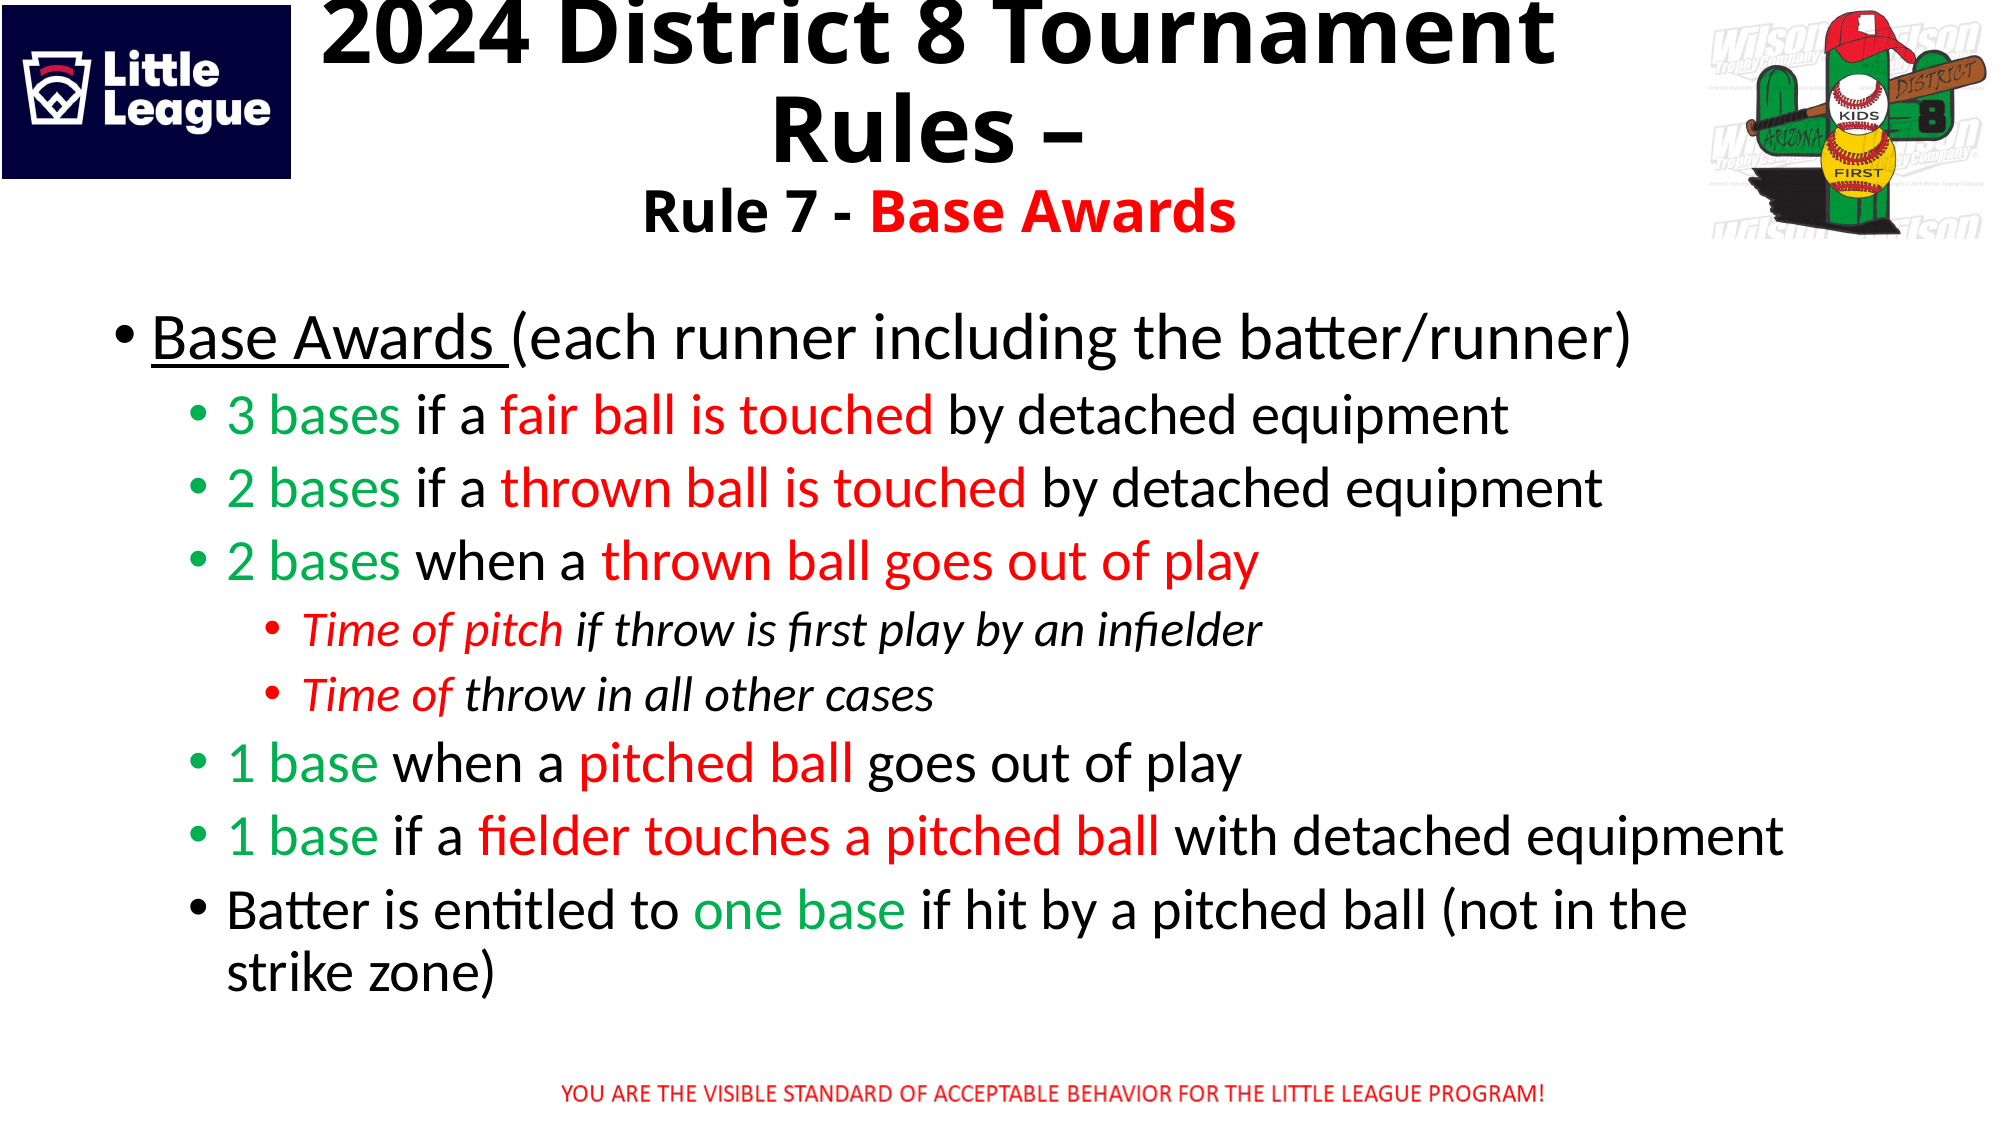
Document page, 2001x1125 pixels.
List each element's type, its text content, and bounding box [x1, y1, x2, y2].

title 2024 District 8 Tournament Rules – Rule 7 - Base Awards [287, 89, 1592, 250]
list Base Awards (each runner including the batter/runner) 3 bases if a fair ball is touched by detached equipment 2 bases if a thrown ball is touched by detached equipment 2 bases when a thrown ball goes out of play Time of pitch if throw is first play by an infielder Time of throw in all other cases 1 base when a pitched ball goes out of play 1 base if a fielder touches a pitched ball with detached equipment Batter is entitled to one base if hit by a pitched ball (not in the strike zone) [98, 294, 1843, 1088]
picture [530, 1088, 1577, 1125]
picture [1695, 5, 1998, 239]
picture [2, 5, 291, 179]
